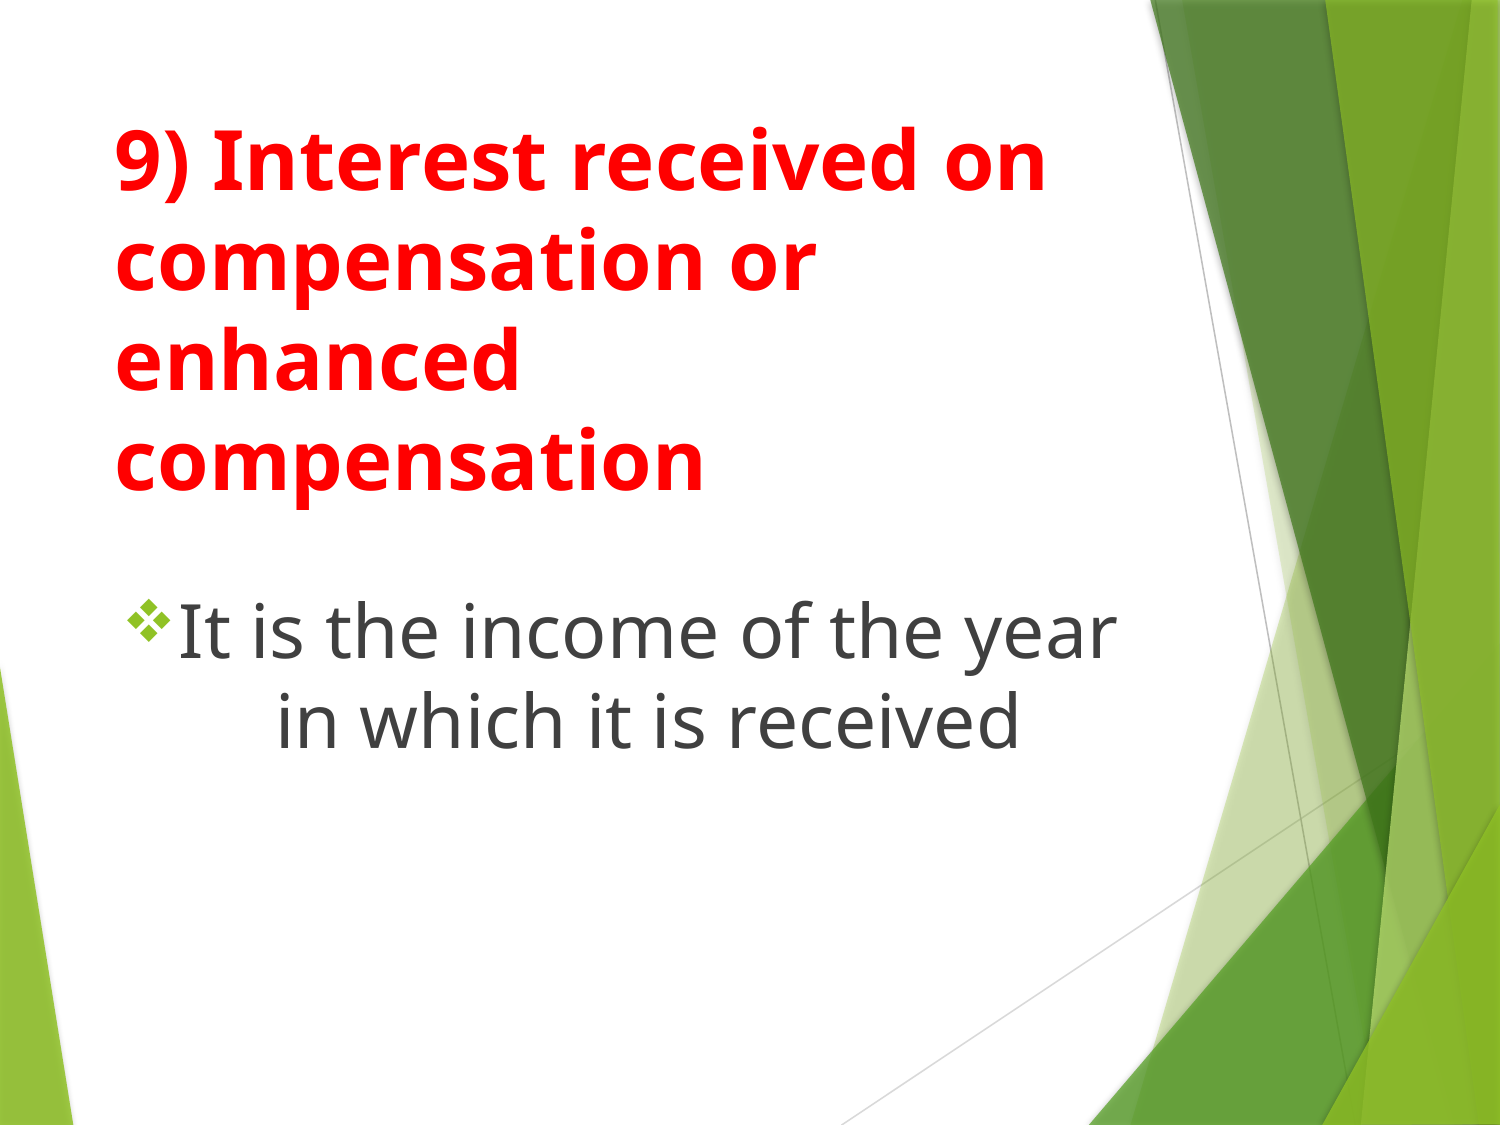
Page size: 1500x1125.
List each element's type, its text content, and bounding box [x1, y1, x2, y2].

title 9) Interest received on compensation or enhanced compensation [99, 99, 1142, 317]
list It is the income of the year in which it is received [99, 354, 1142, 992]
